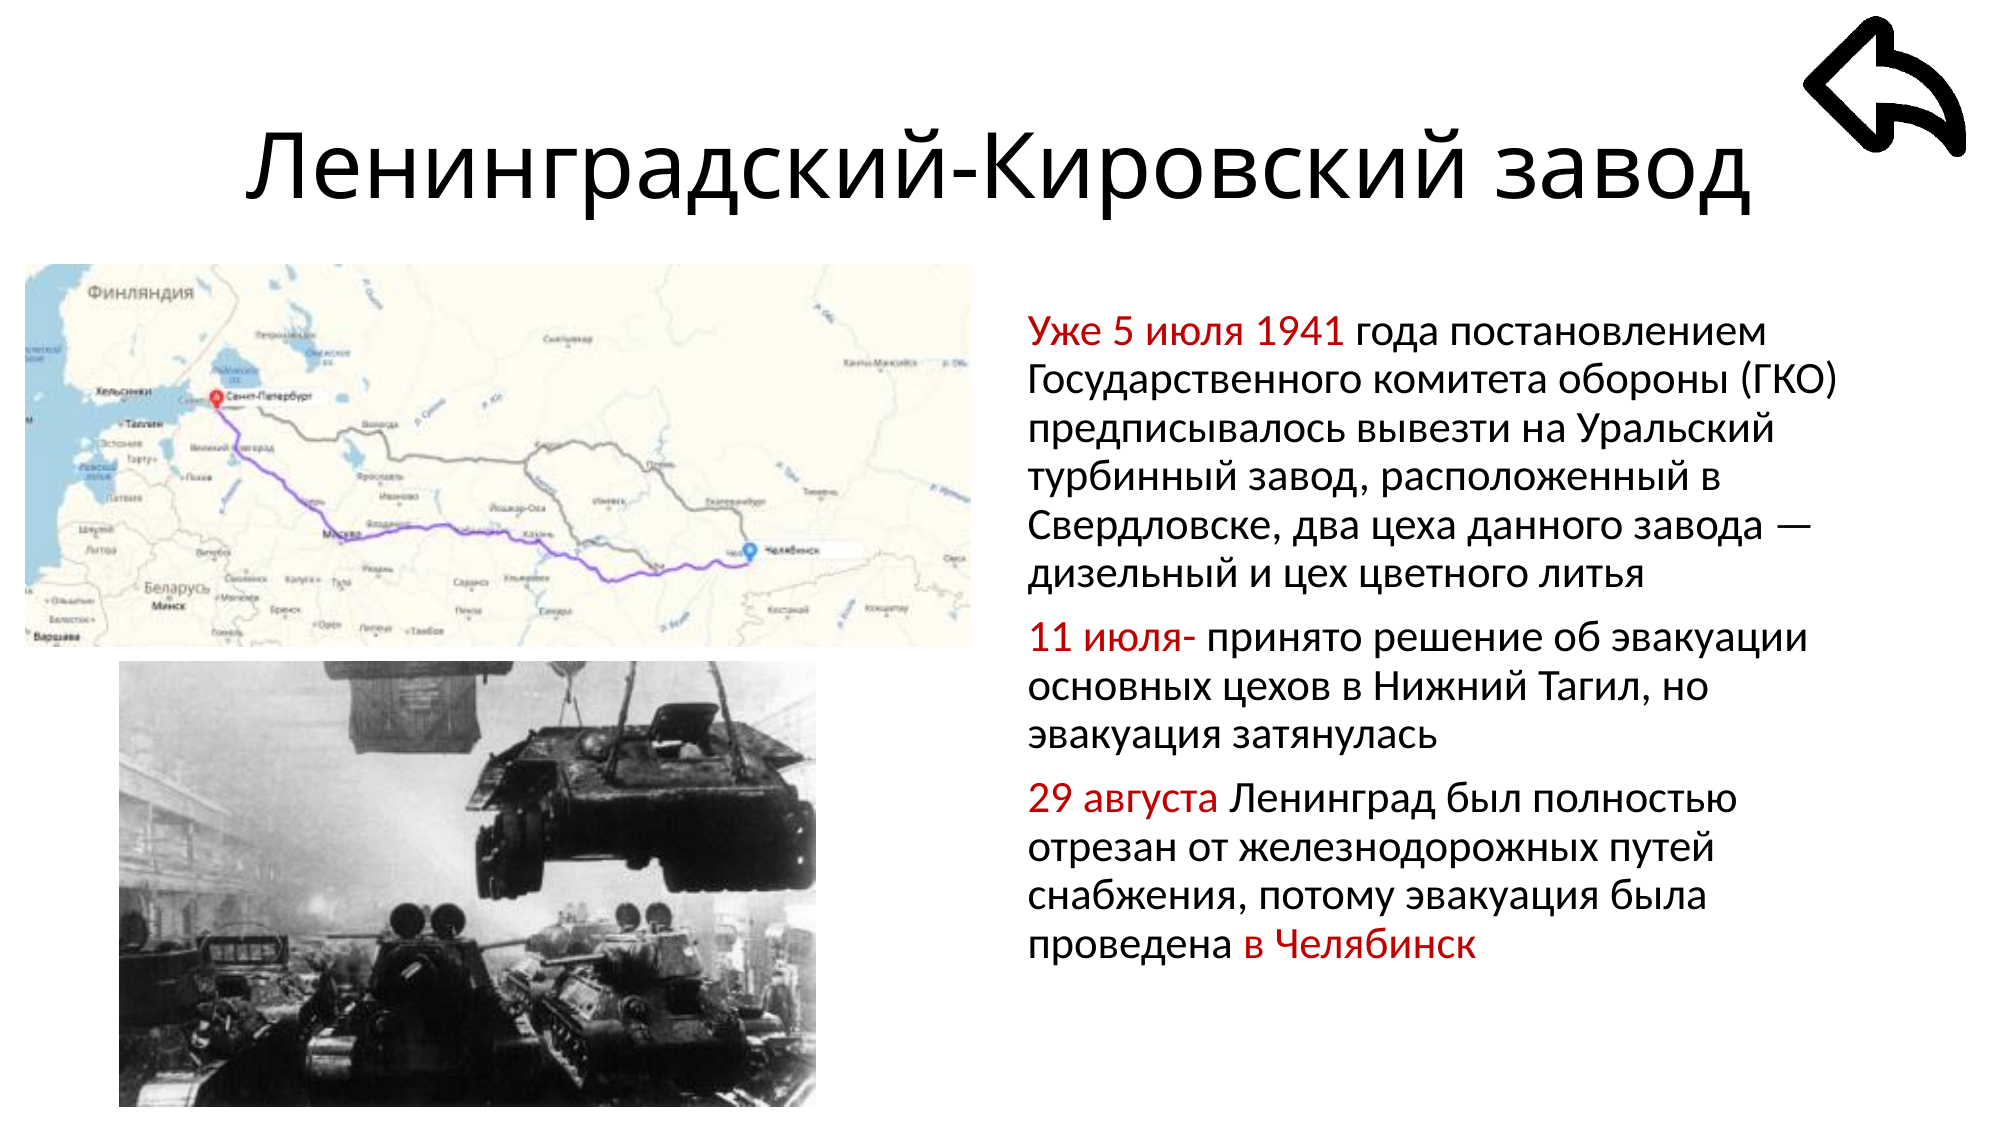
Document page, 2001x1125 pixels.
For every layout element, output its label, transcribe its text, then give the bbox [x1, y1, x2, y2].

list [25, 264, 971, 647]
picture [119, 661, 816, 1107]
title Ленинградский-Кировский завод [137, 59, 1863, 278]
list Уже 5 июля 1941 года постановлением Государственного комитета обороны (ГКО) предписывалось вывезти на Уральский турбинный завод, расположенный в Свердловске, два цеха данного завода — дизельный и цех цветного литья 11 июля- принято решение об эвакуации основных цехов в Нижний Тагил, но эвакуация затянулась 29 августа Ленинград был полностью отрезан от железнодорожных путей снабжения, потому эвакуация была проведена в Челябинск [1012, 299, 1863, 1014]
picture [1803, 16, 1966, 157]
